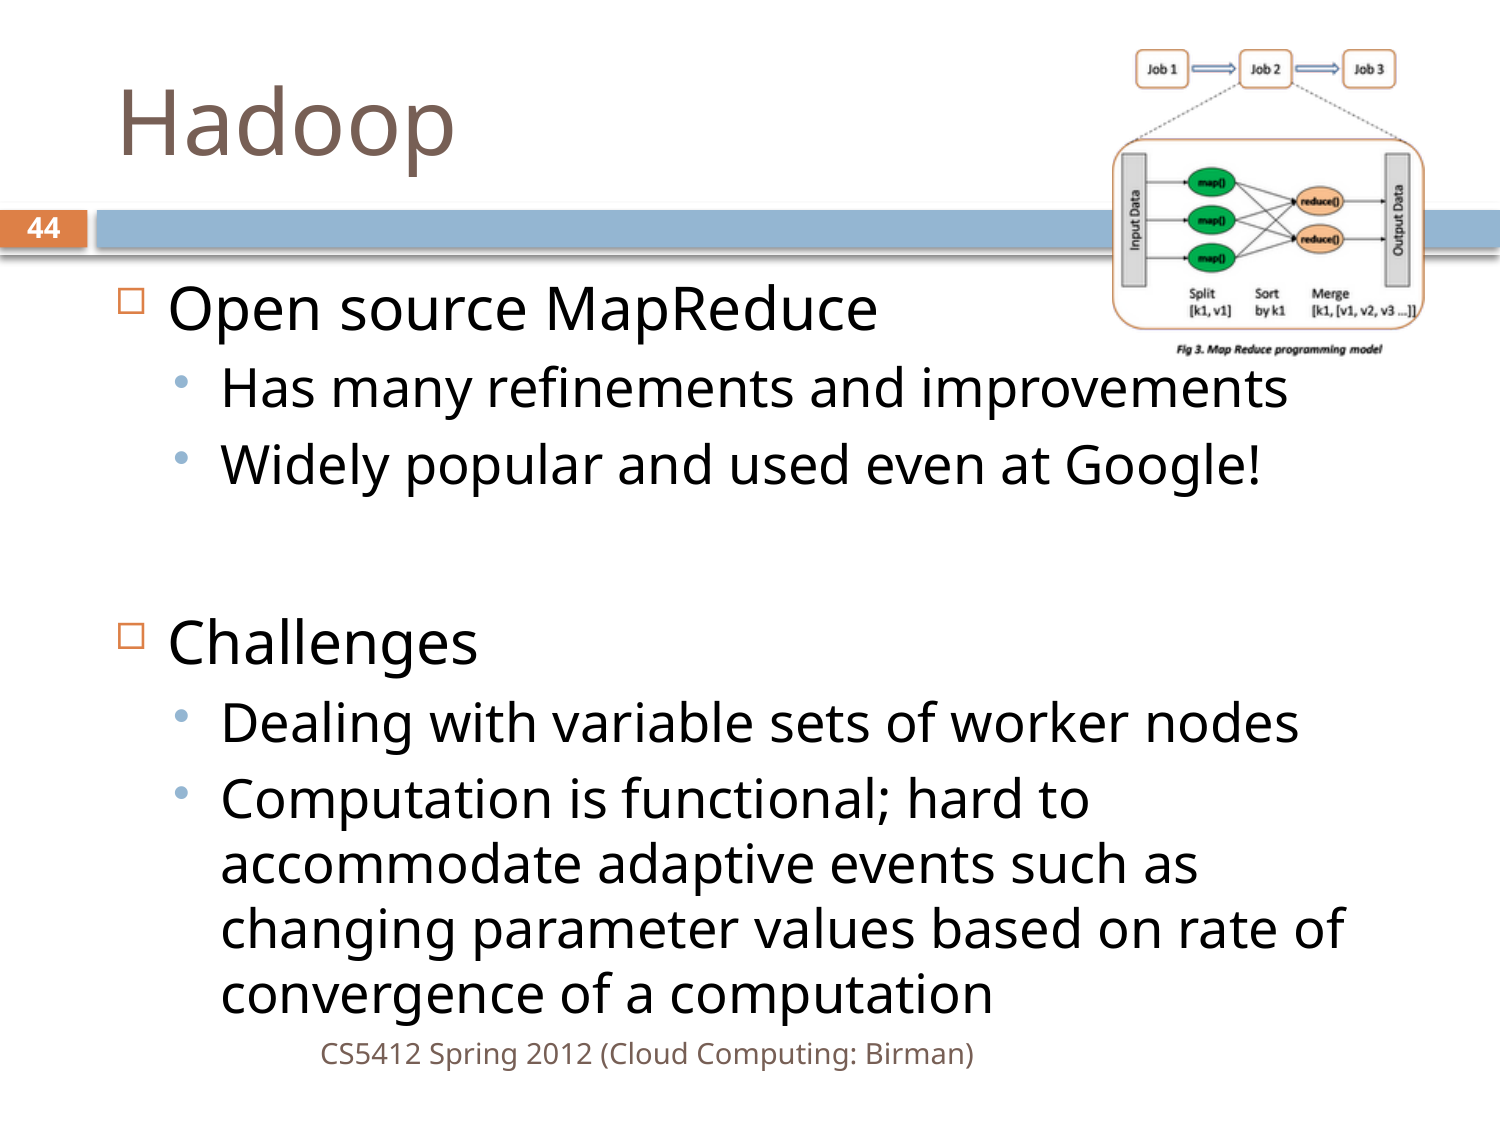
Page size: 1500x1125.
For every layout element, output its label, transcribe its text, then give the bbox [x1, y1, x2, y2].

picture [1112, 49, 1426, 360]
footer CS5412 Spring 2012 (Cloud Computing: Birman) [99, 1024, 990, 1085]
list Open source MapReduce Has many refinements and improvements Widely popular and used even at Google! Challenges Dealing with variable sets of worker nodes Computation is functional; hard to accommodate adaptive events such as changing parameter values based on rate of convergence of a computation [100, 262, 1438, 1000]
title Hadoop [100, 37, 1438, 200]
slide_number 44 [0, 208, 88, 249]
